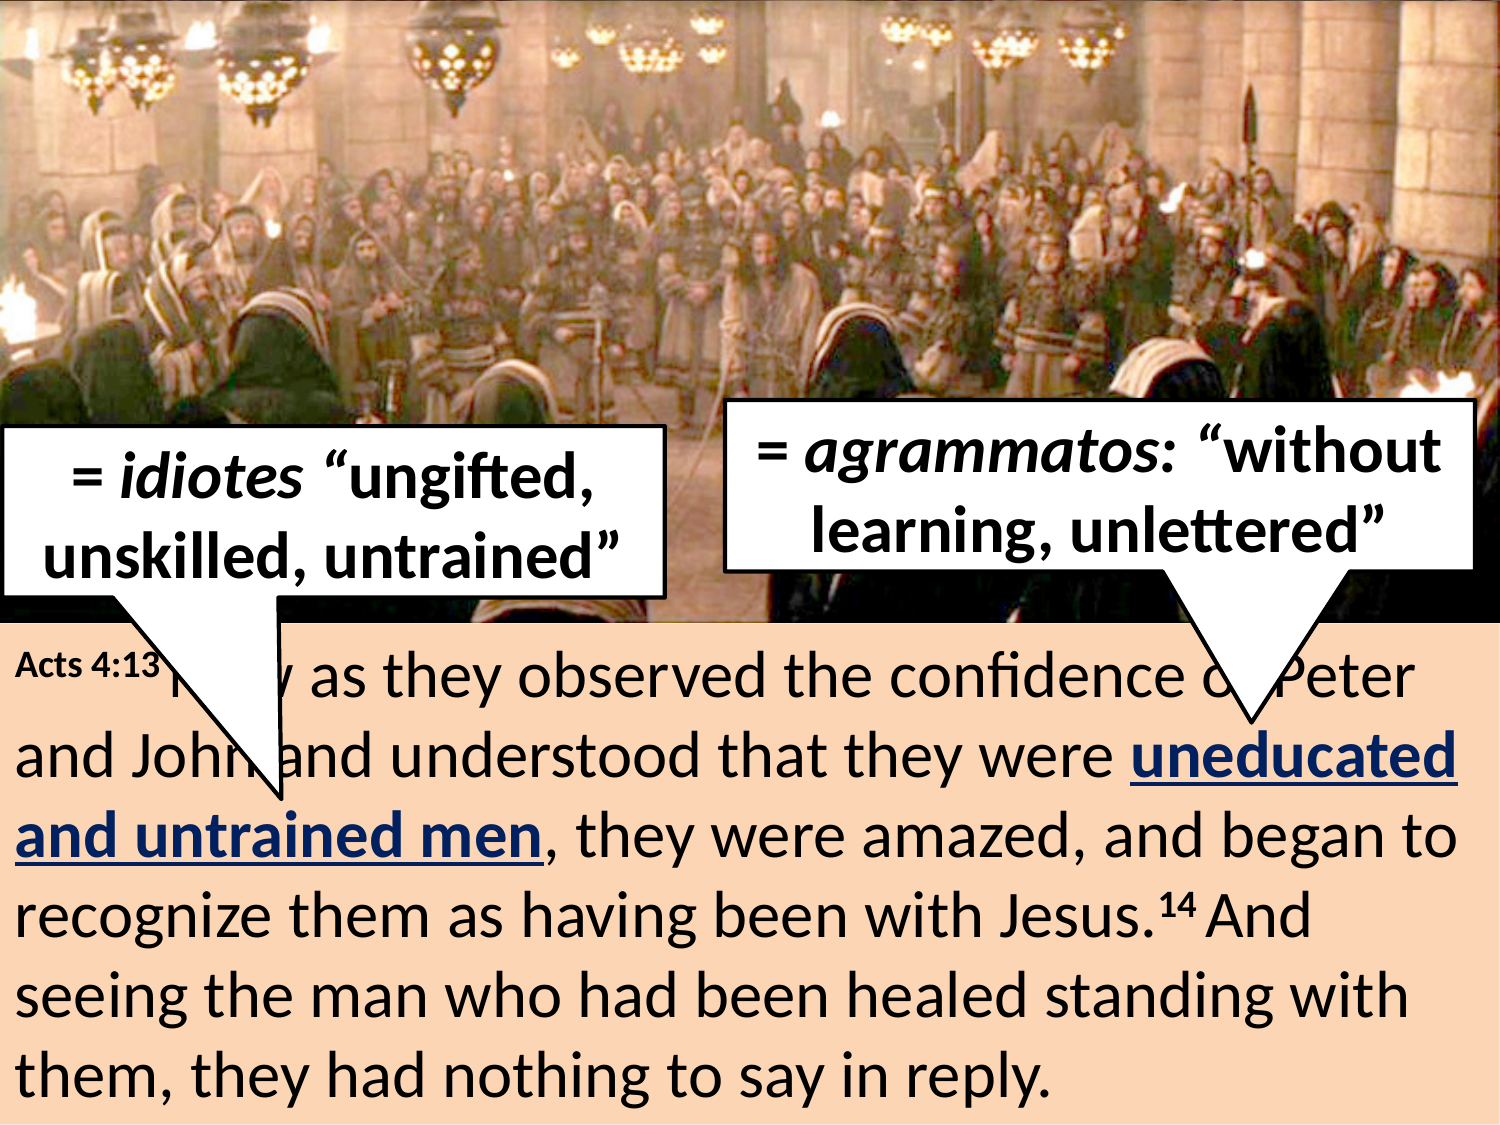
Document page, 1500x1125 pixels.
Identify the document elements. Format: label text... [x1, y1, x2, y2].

text_box Acts 4:13 Now as they observed the confidence of Peter and John and understood that they were uneducated and untrained men, they were amazed, and began to recognize them as having been with Jesus.14 And seeing the man who had been healed standing with them, they had nothing to say in reply. [0, 891, 1500, 1125]
picture [0, 0, 1500, 885]
